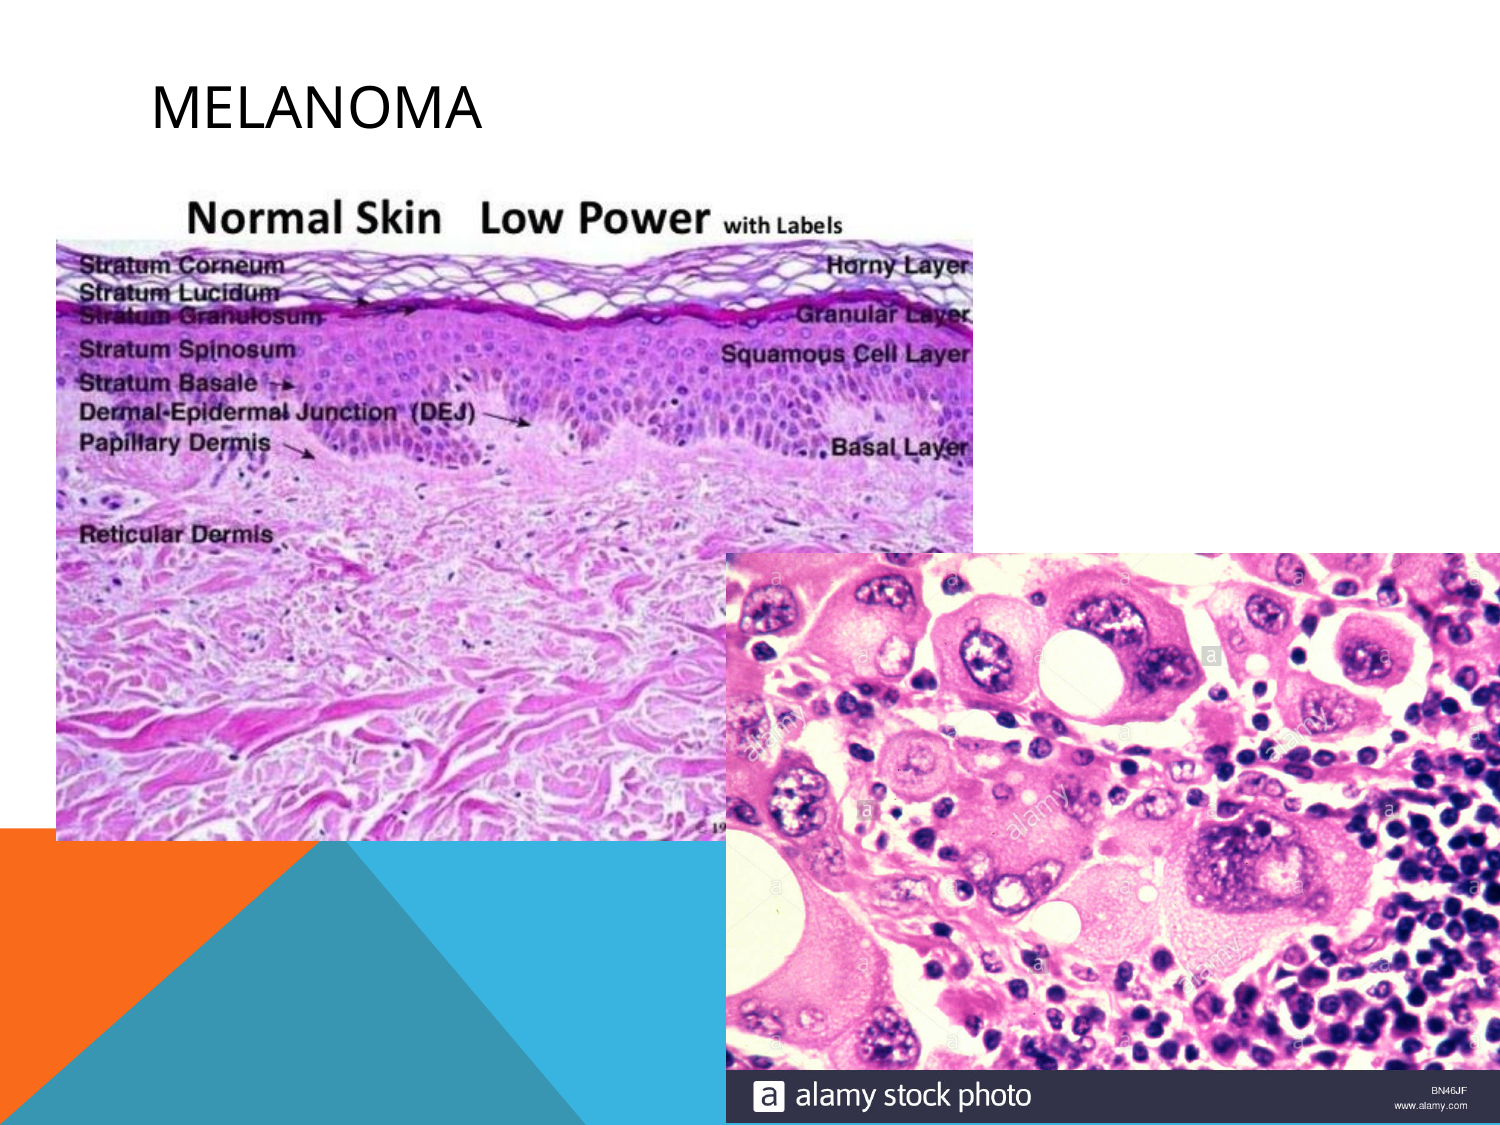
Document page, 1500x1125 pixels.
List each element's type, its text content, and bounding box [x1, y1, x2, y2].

title melanoma [135, 60, 1369, 150]
picture [56, 153, 1500, 1123]
